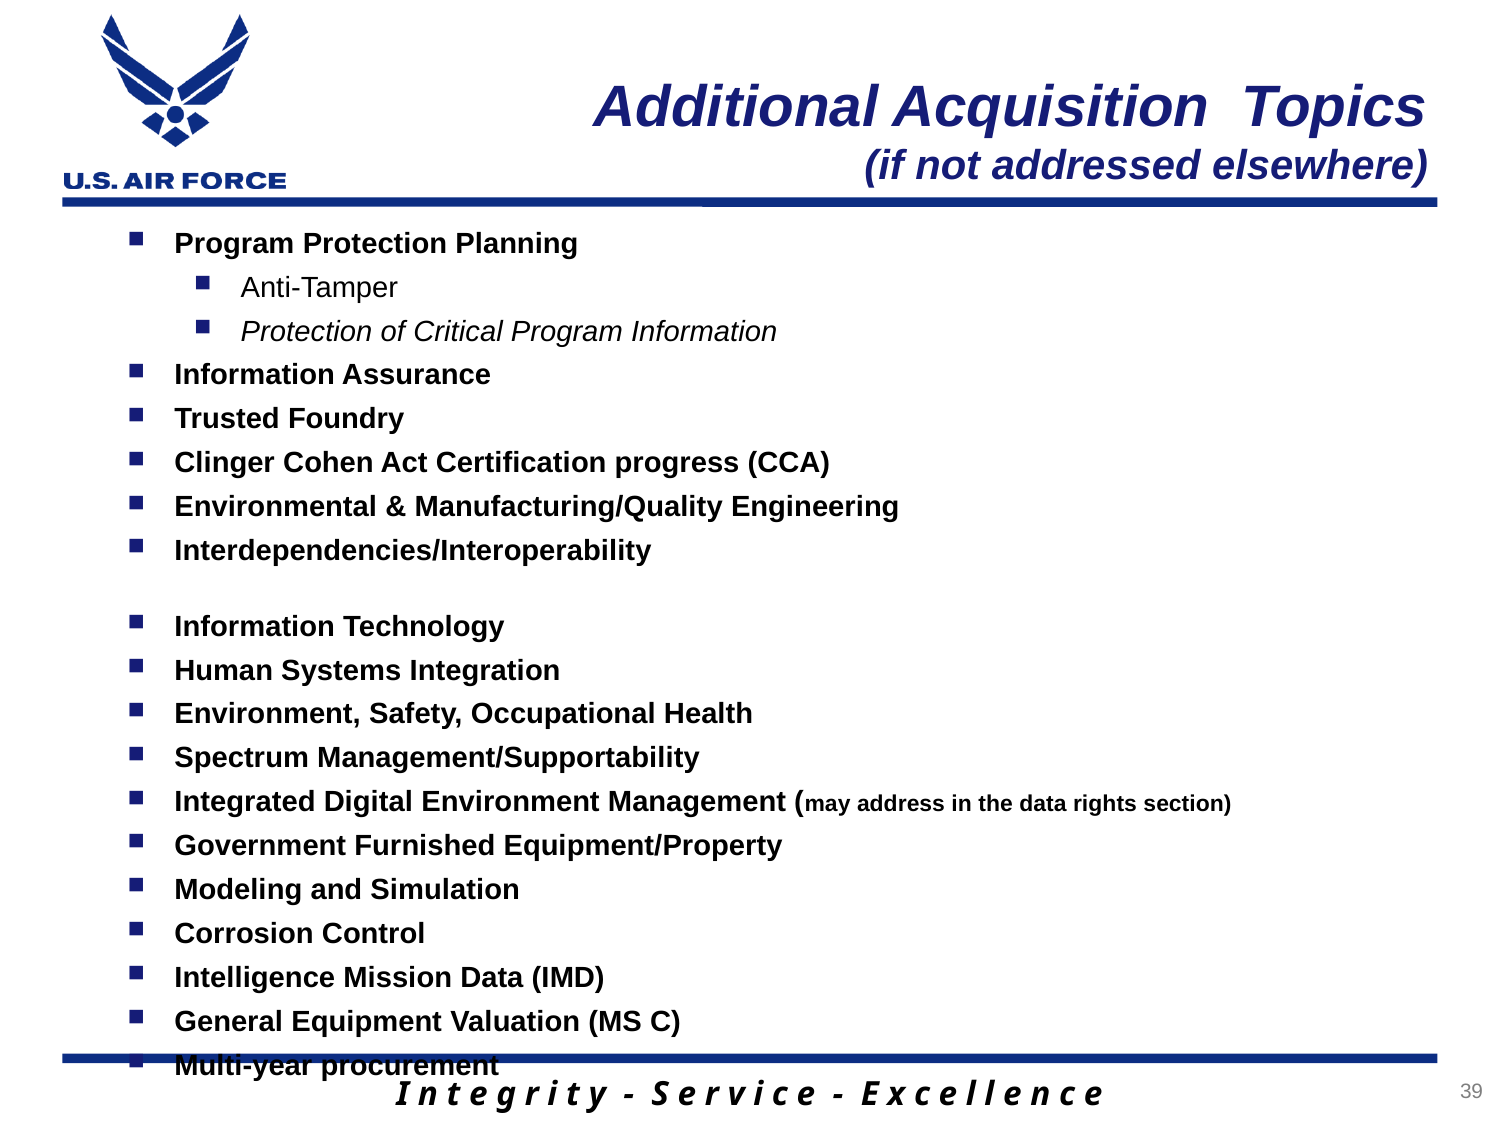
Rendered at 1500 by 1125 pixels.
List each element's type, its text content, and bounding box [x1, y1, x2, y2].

list Program Protection Planning Anti-Tamper Protection of Critical Program Information Information Assurance Trusted Foundry Clinger Cohen Act Certification progress (CCA) Environmental & Manufacturing/Quality Engineering Interdependencies/Interoperability Information Technology Human Systems Integration Environment, Safety, Occupational Health Spectrum Management/Supportability Integrated Digital Environment Management (may address in the data rights section) Government Furnished Equipment/Property Modeling and Simulation Corrosion Control Intelligence Mission Data (IMD) General Equipment Valuation (MS C) Multi-year procurement [112, 220, 1388, 1071]
title Additional Acquisition Topics (if not addressed elsewhere) [305, 12, 1444, 163]
slide_number 39 [1310, 1070, 1499, 1121]
picture [64, 14, 286, 189]
